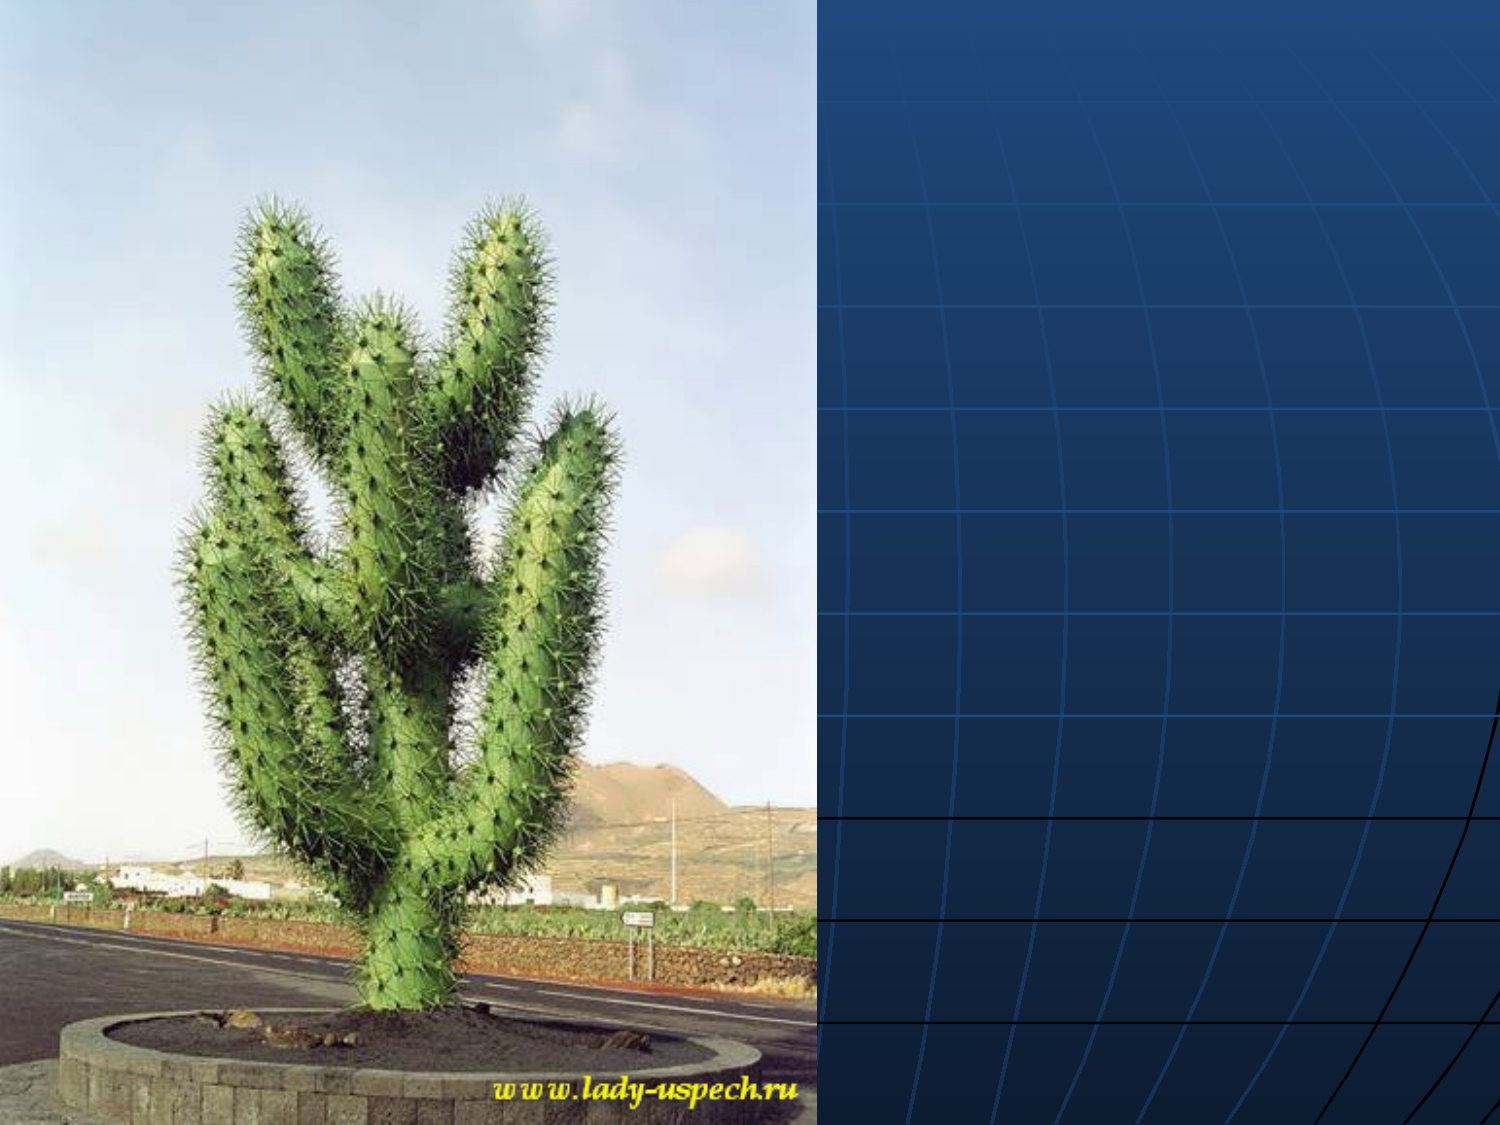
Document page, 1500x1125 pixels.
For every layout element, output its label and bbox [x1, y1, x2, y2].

list [0, 0, 817, 1125]
